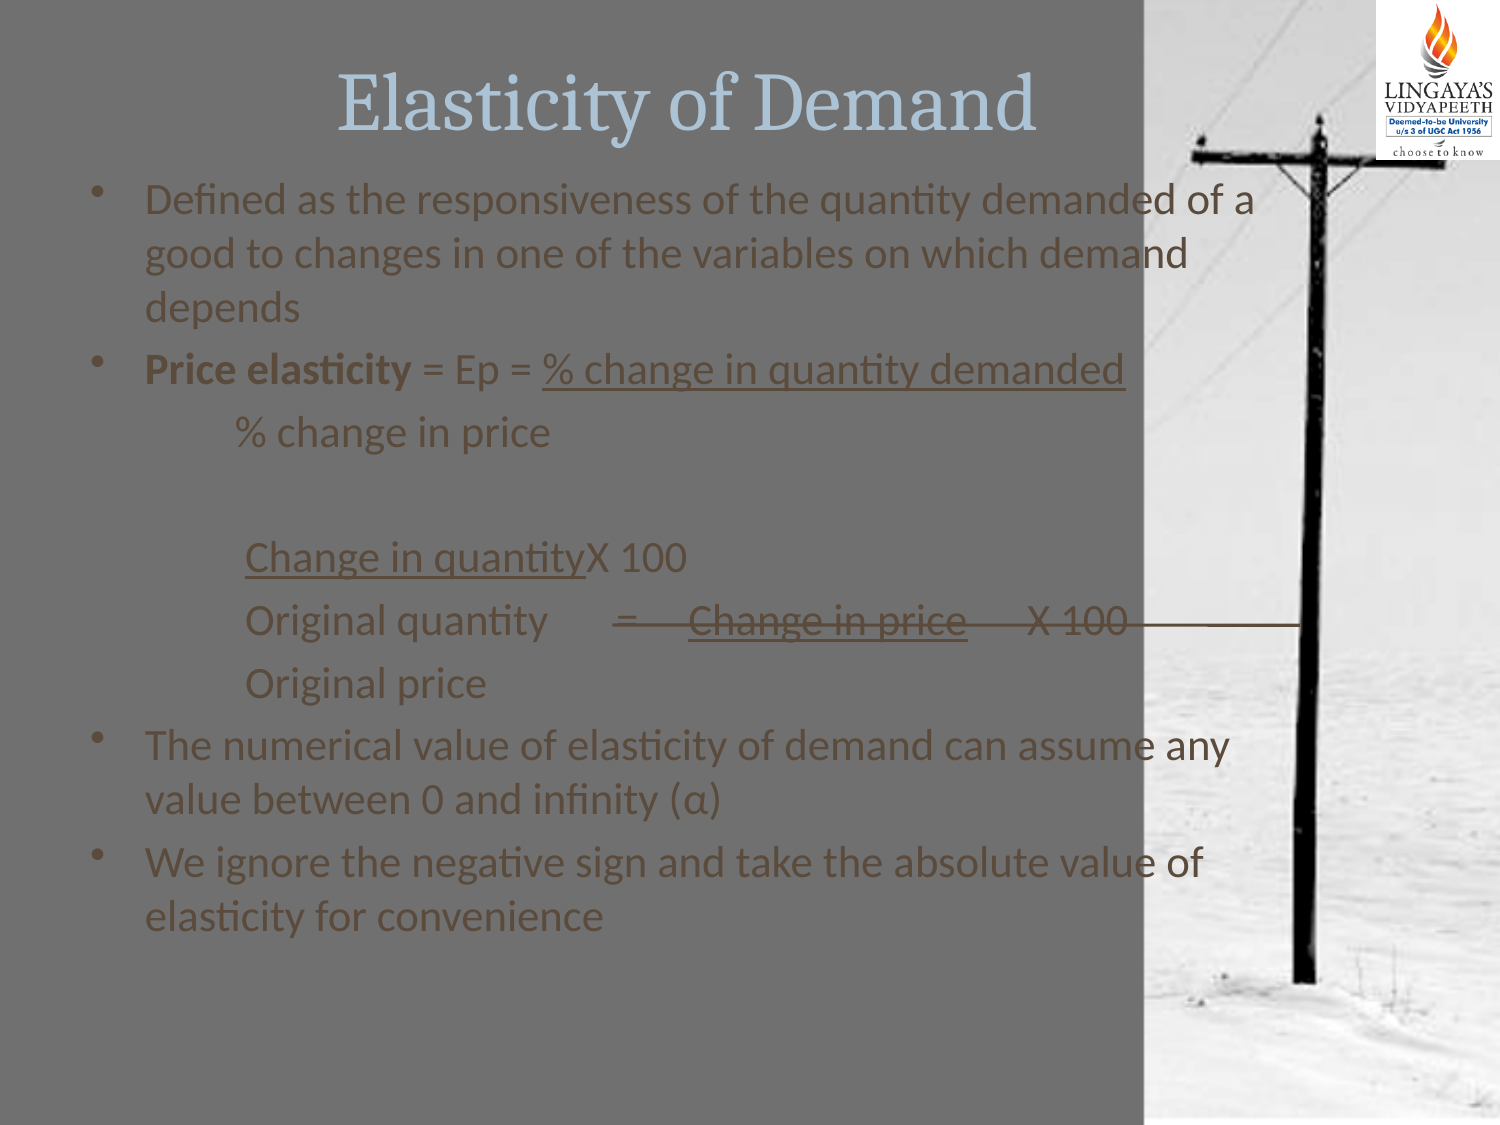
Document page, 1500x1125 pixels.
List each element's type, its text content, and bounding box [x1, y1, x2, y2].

list Defined as the responsiveness of the quantity demanded of a good to changes in one of the variables on which demand depends Price elasticity = Ep = % change in quantity demanded % change in price Change in quantity X 100 Original quantity = Change in price X 100 Original price The numerical value of elasticity of demand can assume any value between 0 and infinity (α) We ignore the negative sign and take the absolute value of elasticity for convenience [75, 162, 1300, 1005]
title Elasticity of Demand [75, 45, 1300, 150]
picture [0, 0, 1500, 1125]
